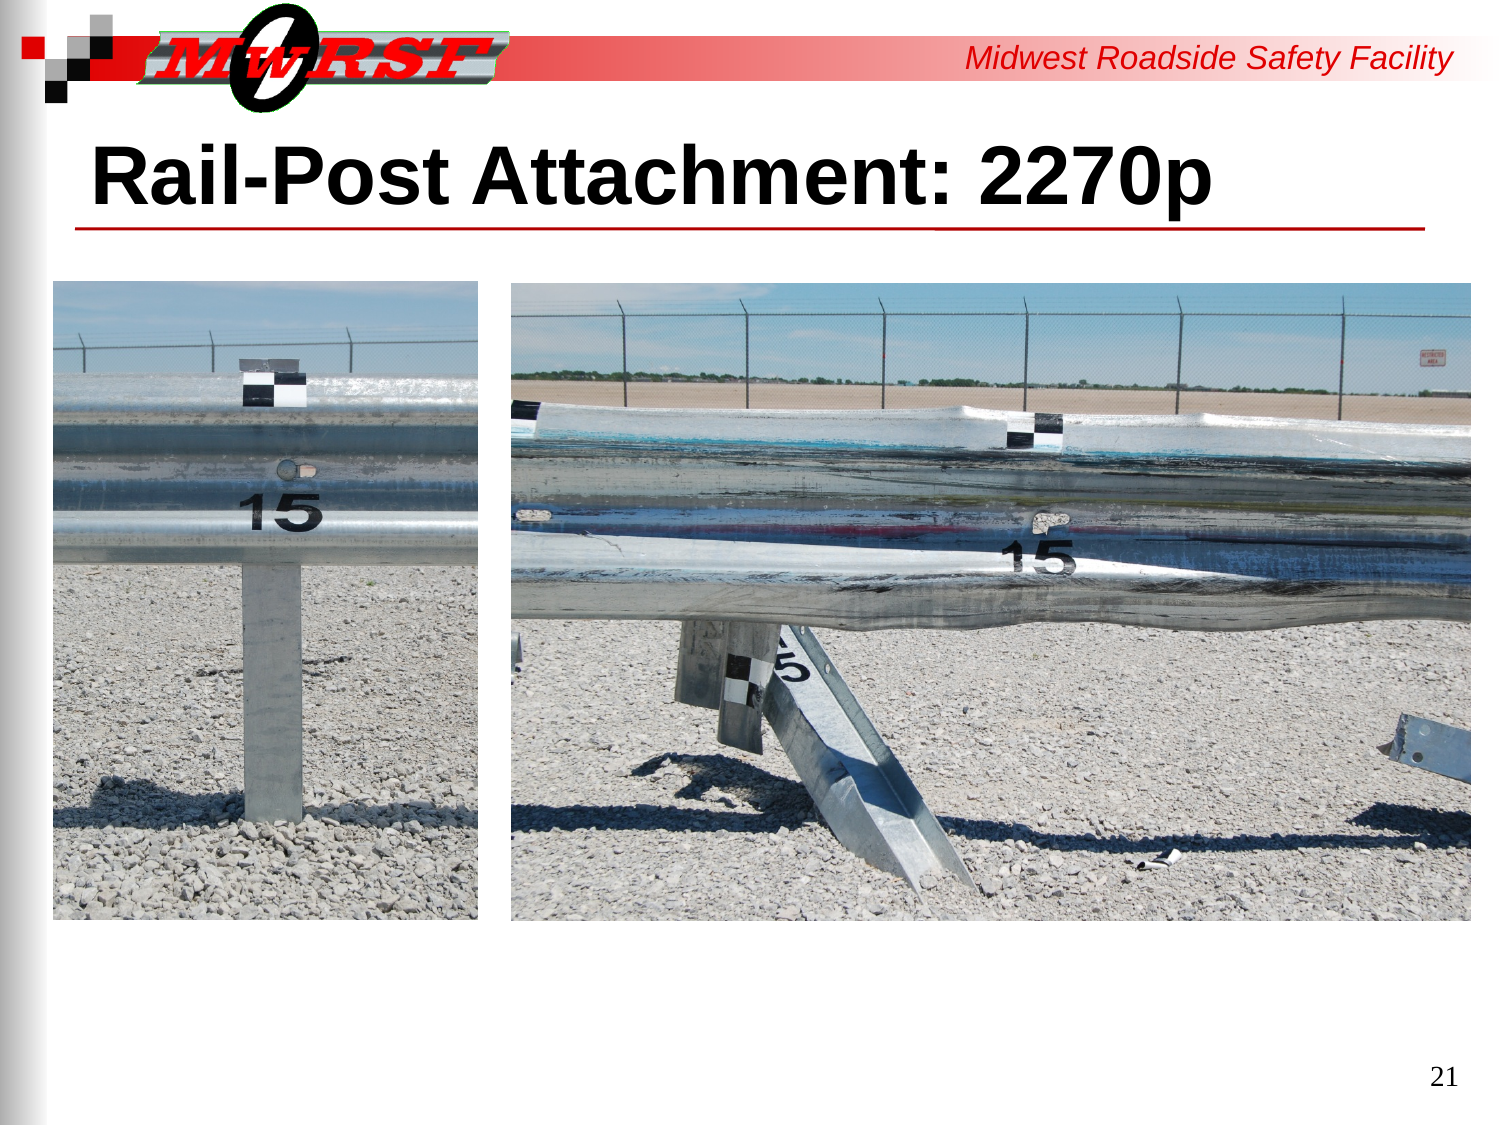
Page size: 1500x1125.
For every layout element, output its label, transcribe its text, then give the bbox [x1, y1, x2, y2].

title Rail-Post Attachment: 2270p [75, 75, 1425, 268]
picture [511, 283, 1471, 922]
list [53, 281, 478, 920]
picture [135, 2, 510, 75]
slide_number 21 [1124, 1024, 1475, 1101]
